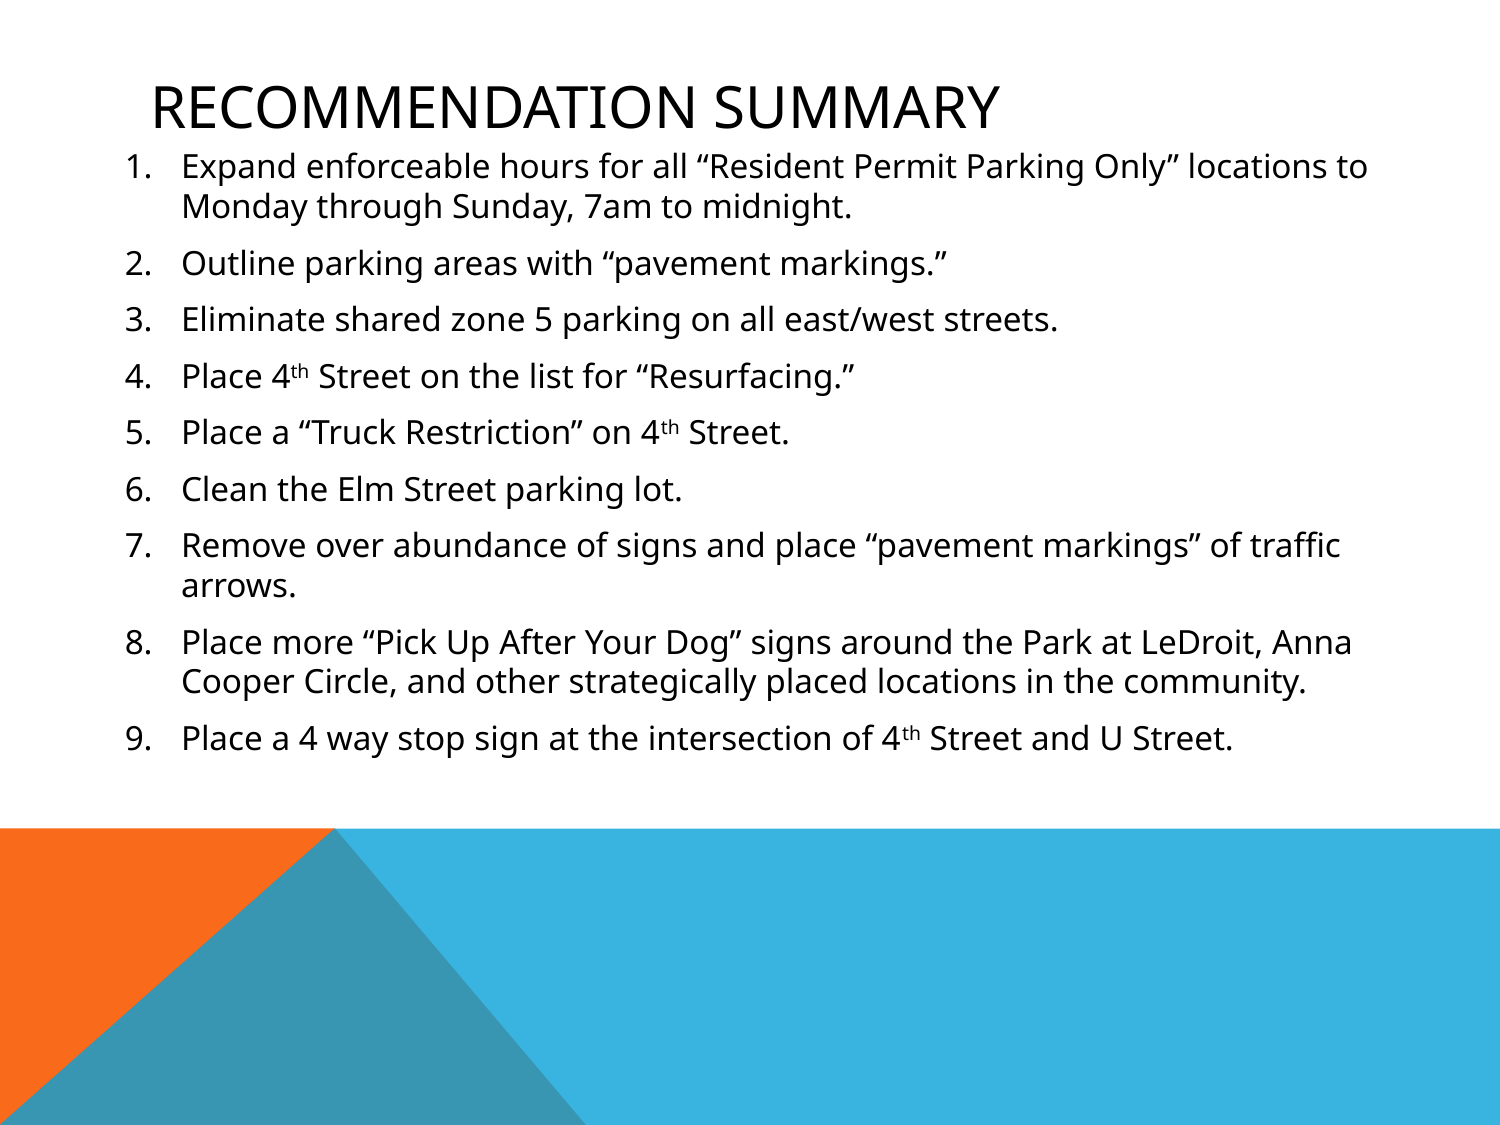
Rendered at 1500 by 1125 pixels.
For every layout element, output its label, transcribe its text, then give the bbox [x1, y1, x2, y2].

title Recommendation summary [135, 60, 1369, 138]
list Expand enforceable hours for all “Resident Permit Parking Only” locations to Monday through Sunday, 7am to midnight. Outline parking areas with “pavement markings.” Eliminate shared zone 5 parking on all east/west streets. Place 4th Street on the list for “Resurfacing.” Place a “Truck Restriction” on 4th Street. Clean the Elm Street parking lot. Remove over abundance of signs and place “pavement markings” of traffic arrows. Place more “Pick Up After Your Dog” signs around the Park at LeDroit, Anna Cooper Circle, and other strategically placed locations in the community. Place a 4 way stop sign at the intersection of 4th Street and U Street. [109, 138, 1451, 853]
